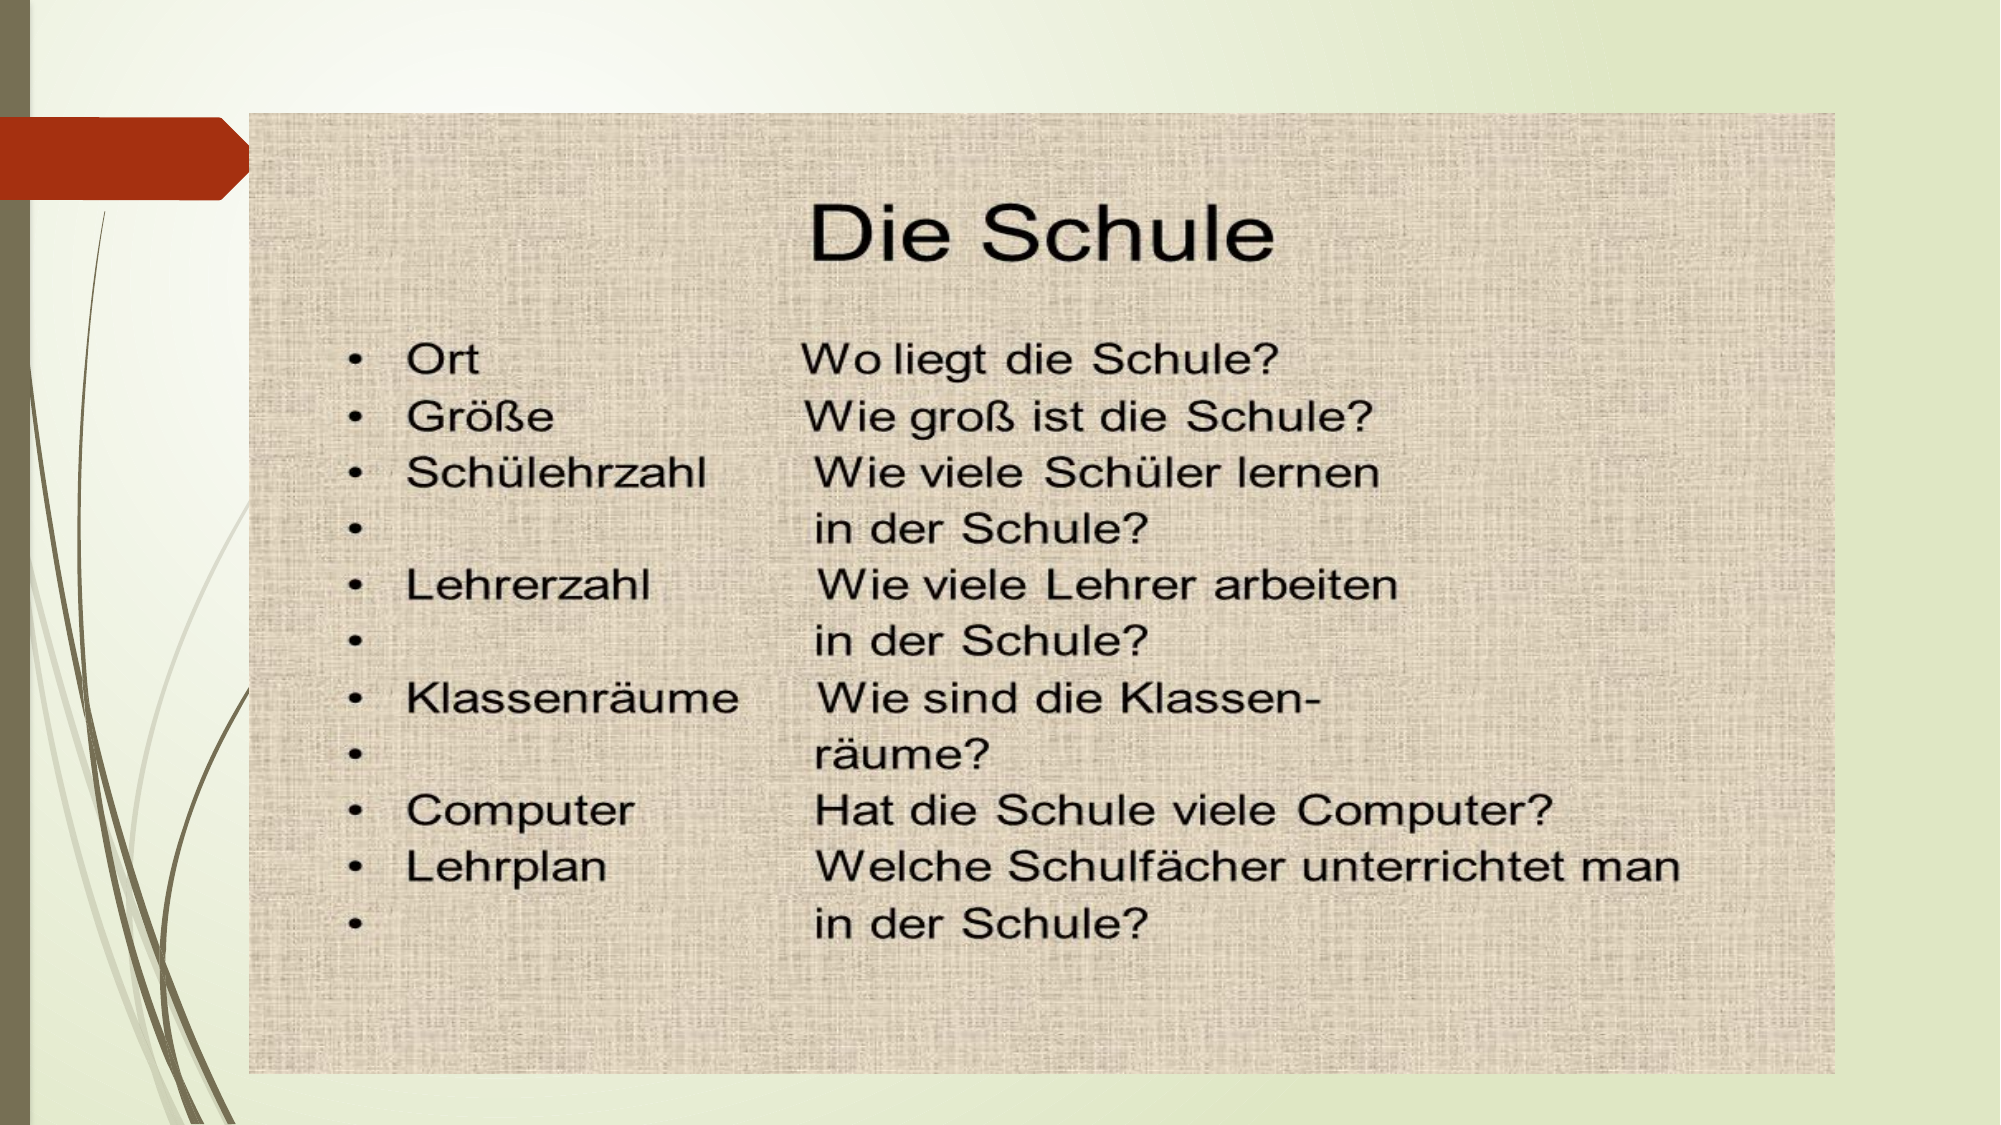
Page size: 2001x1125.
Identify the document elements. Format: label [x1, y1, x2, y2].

picture [249, 113, 1835, 1075]
